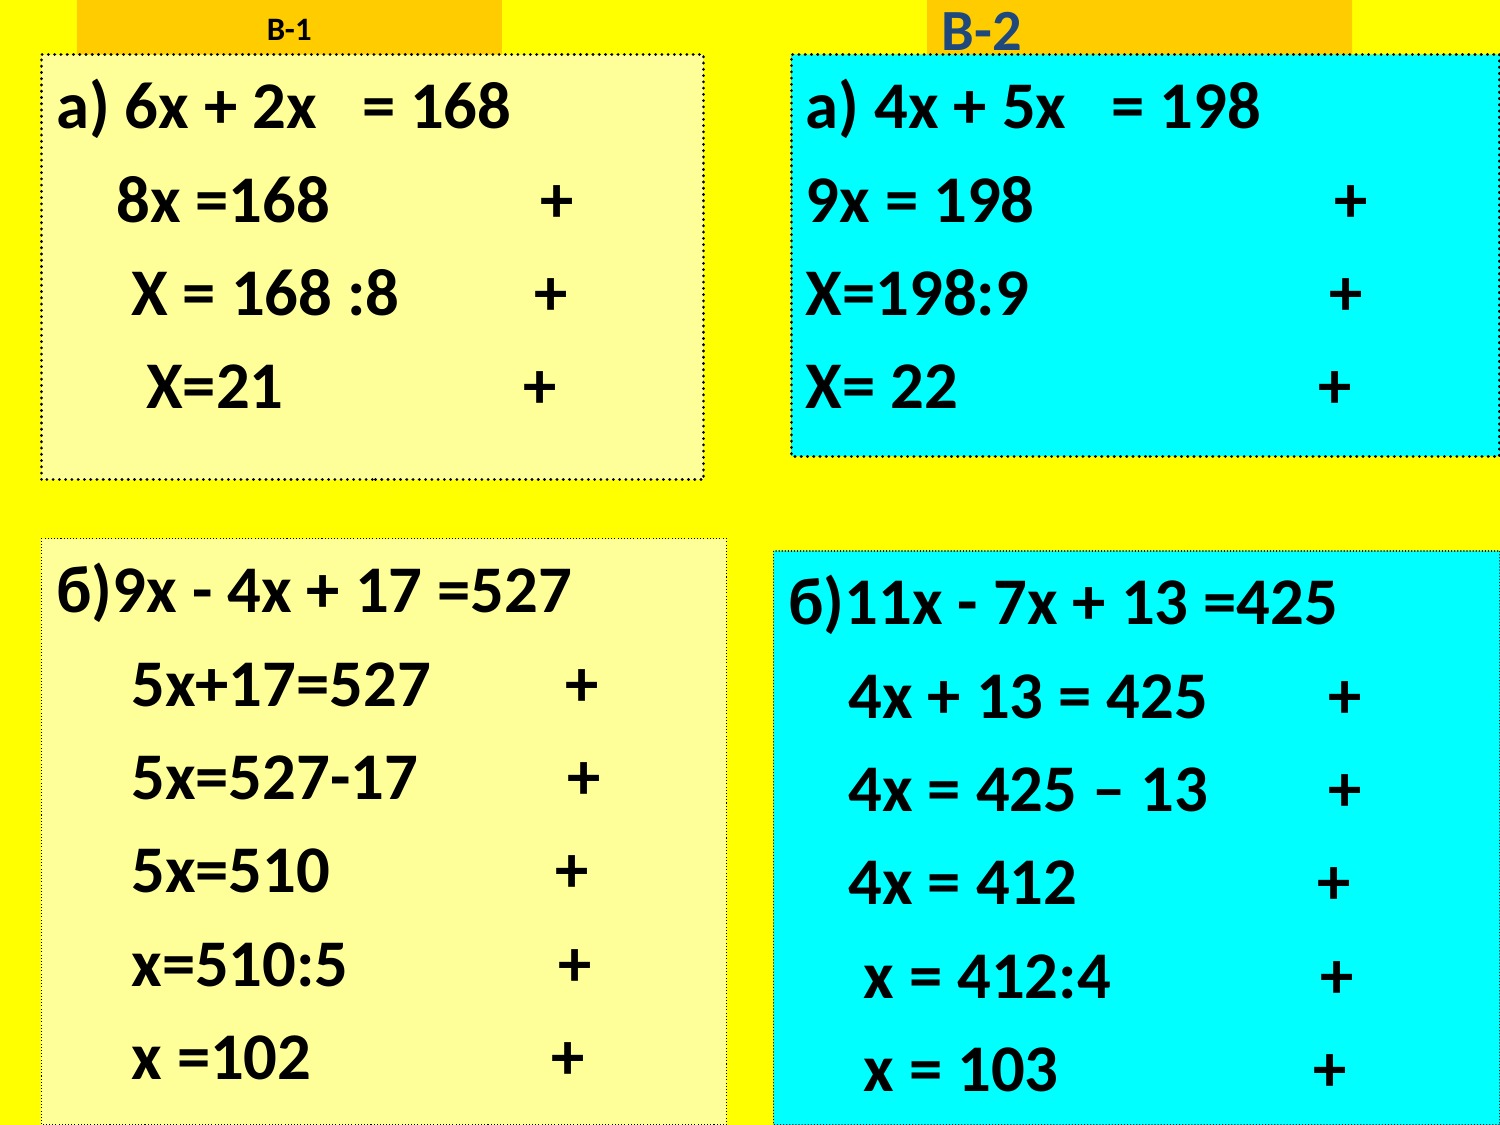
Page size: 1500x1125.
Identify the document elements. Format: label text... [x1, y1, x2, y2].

text_box В-2 [927, 0, 1353, 54]
title В-1 [76, 0, 502, 54]
list б)9х - 4х + 17 =527 5х+17=527 + 5х=527-17 + 5х=510 + х=510:5 + х =102 + [41, 538, 727, 1125]
text_box а) 4х + 5х = 198 9х = 198 + Х=198:9 + Х= 22 + [791, 54, 1500, 457]
list а) 6х + 2х = 168 8х =168 + Х = 168 :8 + Х=21 + [41, 54, 704, 480]
text_box б)11х - 7х + 13 =425 4х + 13 = 425 + 4х = 425 – 13 + 4х = 412 + х = 412:4 + х = 103 + [773, 550, 1500, 1125]
